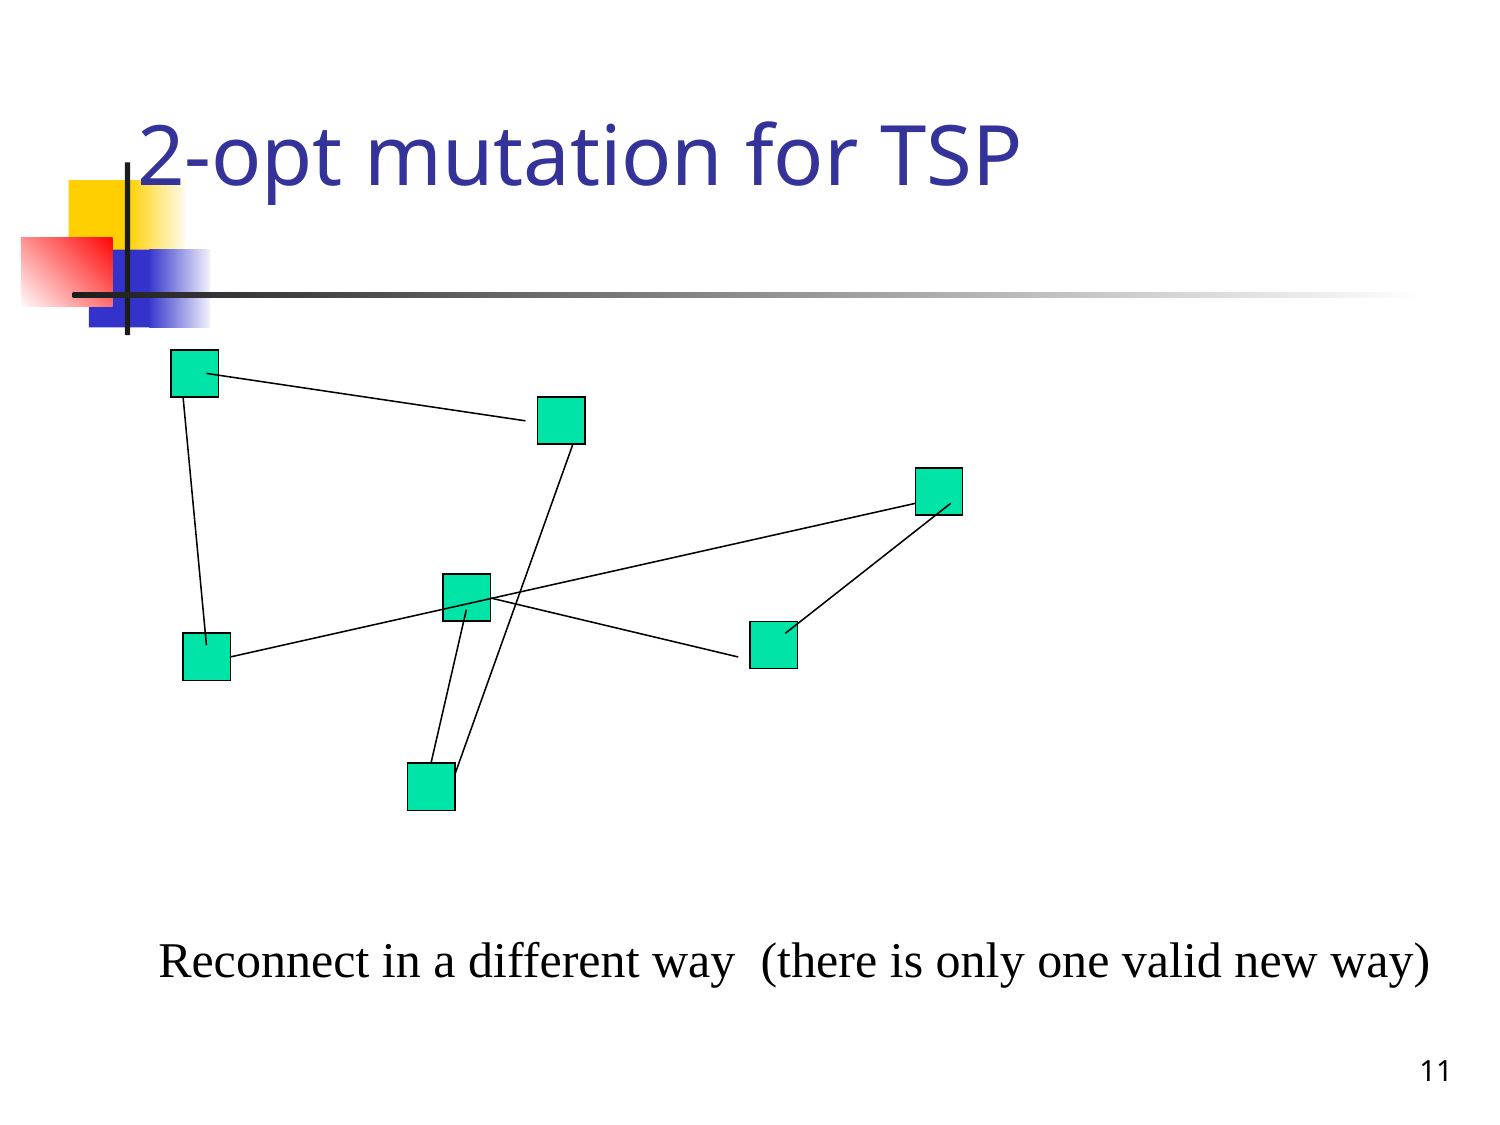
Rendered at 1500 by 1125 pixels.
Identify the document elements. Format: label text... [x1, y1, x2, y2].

text_box Reconnect in a different way (there is only one valid new way) [143, 920, 1446, 995]
text_box [183, 633, 231, 681]
text_box [407, 763, 455, 811]
text_box [537, 397, 585, 445]
text_box [171, 349, 219, 398]
title 2-opt mutation for TSP [100, 66, 1376, 211]
text_box [750, 621, 798, 669]
text_box [442, 574, 491, 622]
text_box [915, 467, 963, 515]
slide_number 11 [1154, 1023, 1468, 1100]
